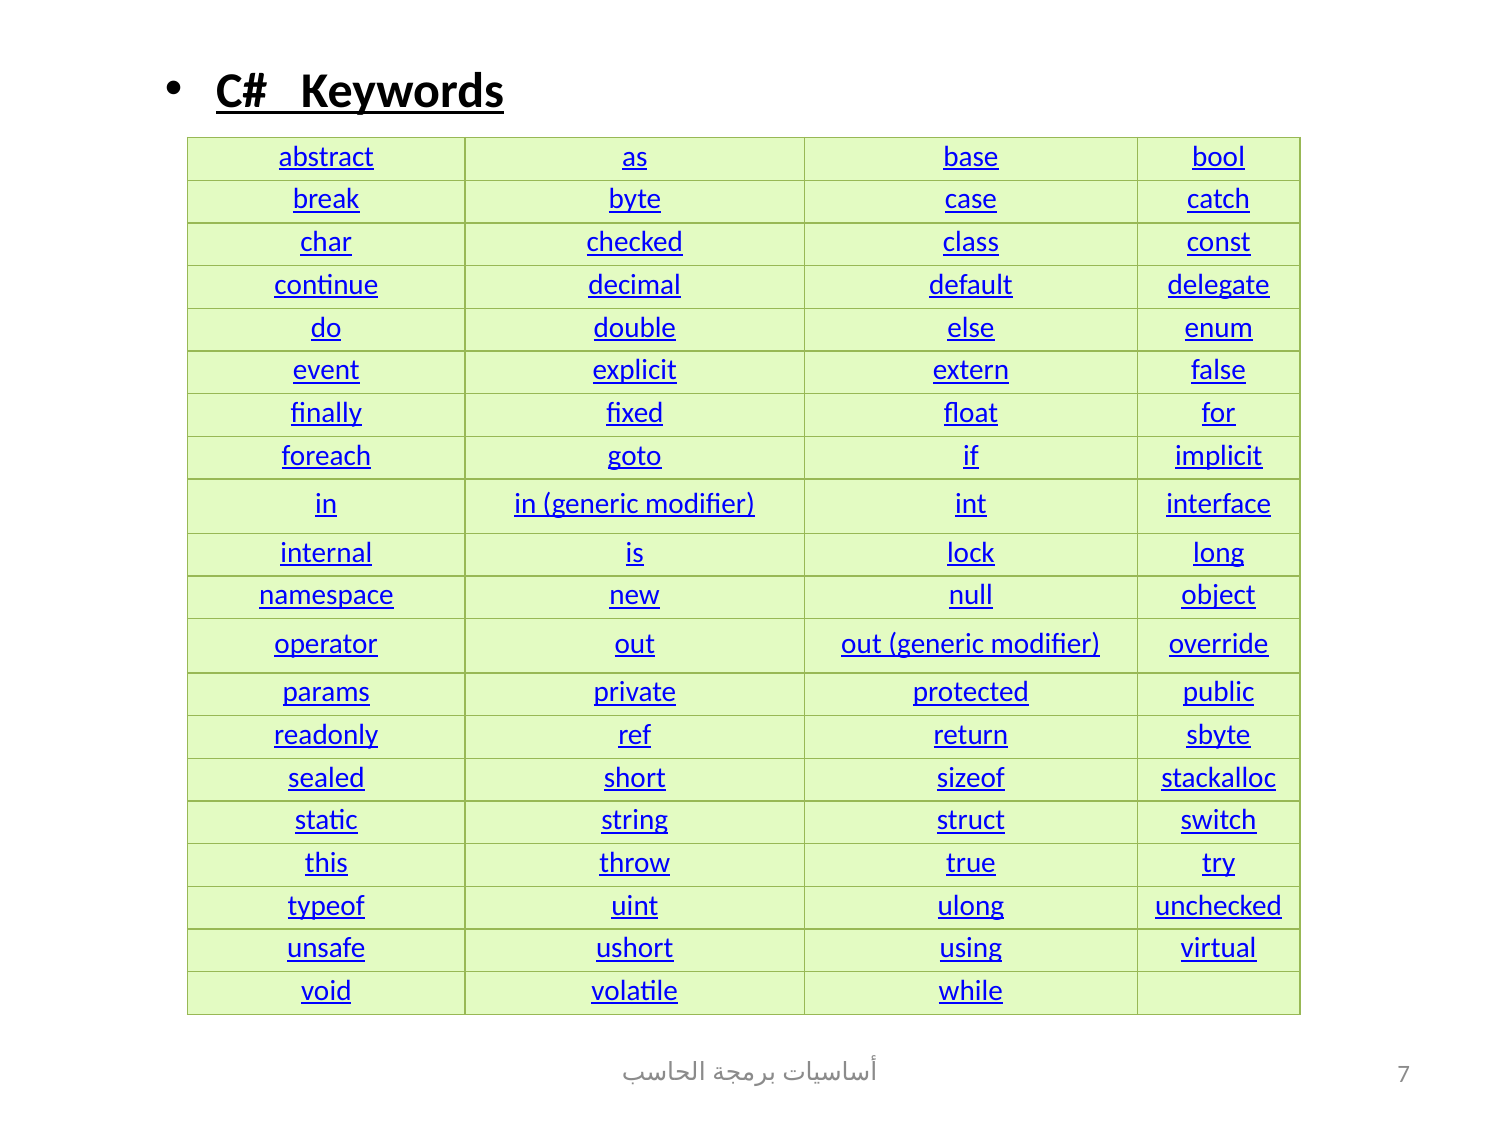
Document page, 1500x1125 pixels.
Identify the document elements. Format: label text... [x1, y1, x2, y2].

table_cell fixed [466, 394, 804, 436]
table_cell volatile [466, 972, 804, 1014]
table_cell case [805, 181, 1137, 222]
table_cell short [466, 759, 804, 800]
table_cell throw [466, 844, 804, 886]
table_cell unsafe [188, 930, 464, 971]
slide_number 7 [1074, 1042, 1425, 1103]
table_cell override [1138, 619, 1299, 672]
table_cell uint [466, 887, 804, 928]
text_box C# Keywords [150, 49, 563, 125]
footer أساسيات برمجة الحاسب [512, 1042, 988, 1103]
table_cell catch [1138, 181, 1299, 222]
table_cell event [188, 352, 464, 393]
table_cell namespace [188, 577, 464, 618]
table_cell static [188, 802, 464, 843]
table_cell sbyte [1138, 716, 1299, 758]
table_cell sizeof [805, 759, 1137, 800]
table_cell internal [188, 534, 464, 575]
table_cell if [805, 437, 1137, 478]
table_cell typeof [188, 887, 464, 928]
table_cell enum [1138, 309, 1299, 350]
table_cell class [805, 224, 1137, 265]
table_cell in [188, 480, 464, 533]
table_cell int [805, 480, 1137, 533]
table_cell public [1138, 674, 1299, 715]
table_cell foreach [188, 437, 464, 478]
table_cell delegate [1138, 266, 1299, 308]
table_cell for [1138, 394, 1299, 436]
table_header as [466, 138, 804, 180]
table_cell decimal [466, 266, 804, 308]
table_cell [1138, 972, 1299, 1014]
table_cell switch [1138, 802, 1299, 843]
table_cell new [466, 577, 804, 618]
table_cell readonly [188, 716, 464, 758]
table_cell struct [805, 802, 1137, 843]
table_header abstract [188, 138, 464, 180]
table_cell params [188, 674, 464, 715]
table_cell unchecked [1138, 887, 1299, 928]
table_cell finally [188, 394, 464, 436]
table_cell explicit [466, 352, 804, 393]
table_cell goto [466, 437, 804, 478]
table_cell return [805, 716, 1137, 758]
table_cell protected [805, 674, 1137, 715]
table_cell ushort [466, 930, 804, 971]
table_cell string [466, 802, 804, 843]
table_cell void [188, 972, 464, 1014]
table_cell default [805, 266, 1137, 308]
table_cell do [188, 309, 464, 350]
table_cell null [805, 577, 1137, 618]
table_cell false [1138, 352, 1299, 393]
table_cell ulong [805, 887, 1137, 928]
table_cell true [805, 844, 1137, 886]
table_cell lock [805, 534, 1137, 575]
table_cell implicit [1138, 437, 1299, 478]
table_cell object [1138, 577, 1299, 618]
table_header bool [1138, 138, 1299, 180]
table_cell const [1138, 224, 1299, 265]
table_cell private [466, 674, 804, 715]
table_cell char [188, 224, 464, 265]
table_cell operator [188, 619, 464, 672]
table_cell extern [805, 352, 1137, 393]
table_cell this [188, 844, 464, 886]
table_cell break [188, 181, 464, 222]
table_cell using [805, 930, 1137, 971]
table_cell ref [466, 716, 804, 758]
table_cell while [805, 972, 1137, 1014]
table_cell out (generic modifier) [805, 619, 1137, 672]
table_cell long [1138, 534, 1299, 575]
table_cell try [1138, 844, 1299, 886]
table_cell virtual [1138, 930, 1299, 971]
table_cell double [466, 309, 804, 350]
table_header base [805, 138, 1137, 180]
table_cell checked [466, 224, 804, 265]
table_cell else [805, 309, 1137, 350]
table_cell byte [466, 181, 804, 222]
table_cell in (generic modifier) [466, 480, 804, 533]
table_cell stackalloc [1138, 759, 1299, 800]
table_cell float [805, 394, 1137, 436]
table_cell sealed [188, 759, 464, 800]
table_cell interface [1138, 480, 1299, 533]
table_cell continue [188, 266, 464, 308]
table_cell is [466, 534, 804, 575]
table_cell out [466, 619, 804, 672]
